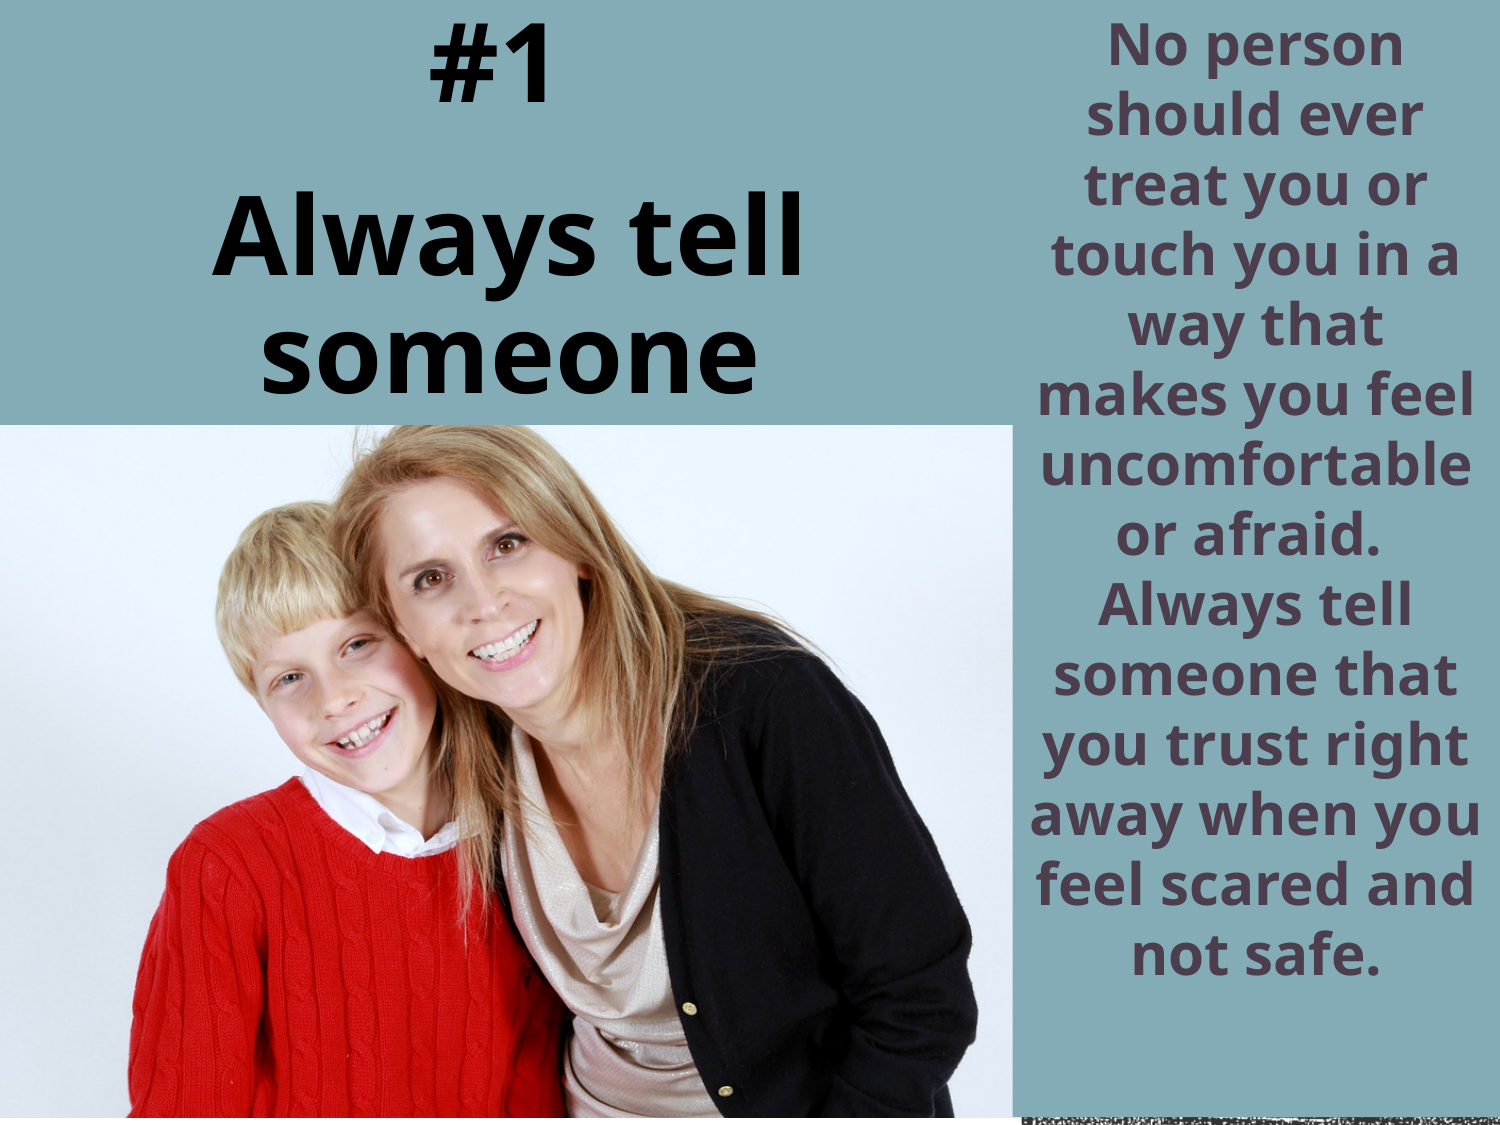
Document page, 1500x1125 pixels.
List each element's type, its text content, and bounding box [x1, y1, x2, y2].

picture [0, 364, 1019, 1118]
title #1 Always tell someone [0, 0, 1012, 361]
list No person should ever treat you or touch you in a way that makes you feel uncomfortable or afraid. Always tell someone that you trust right away when you feel scared and not safe. [1012, 0, 1500, 1118]
